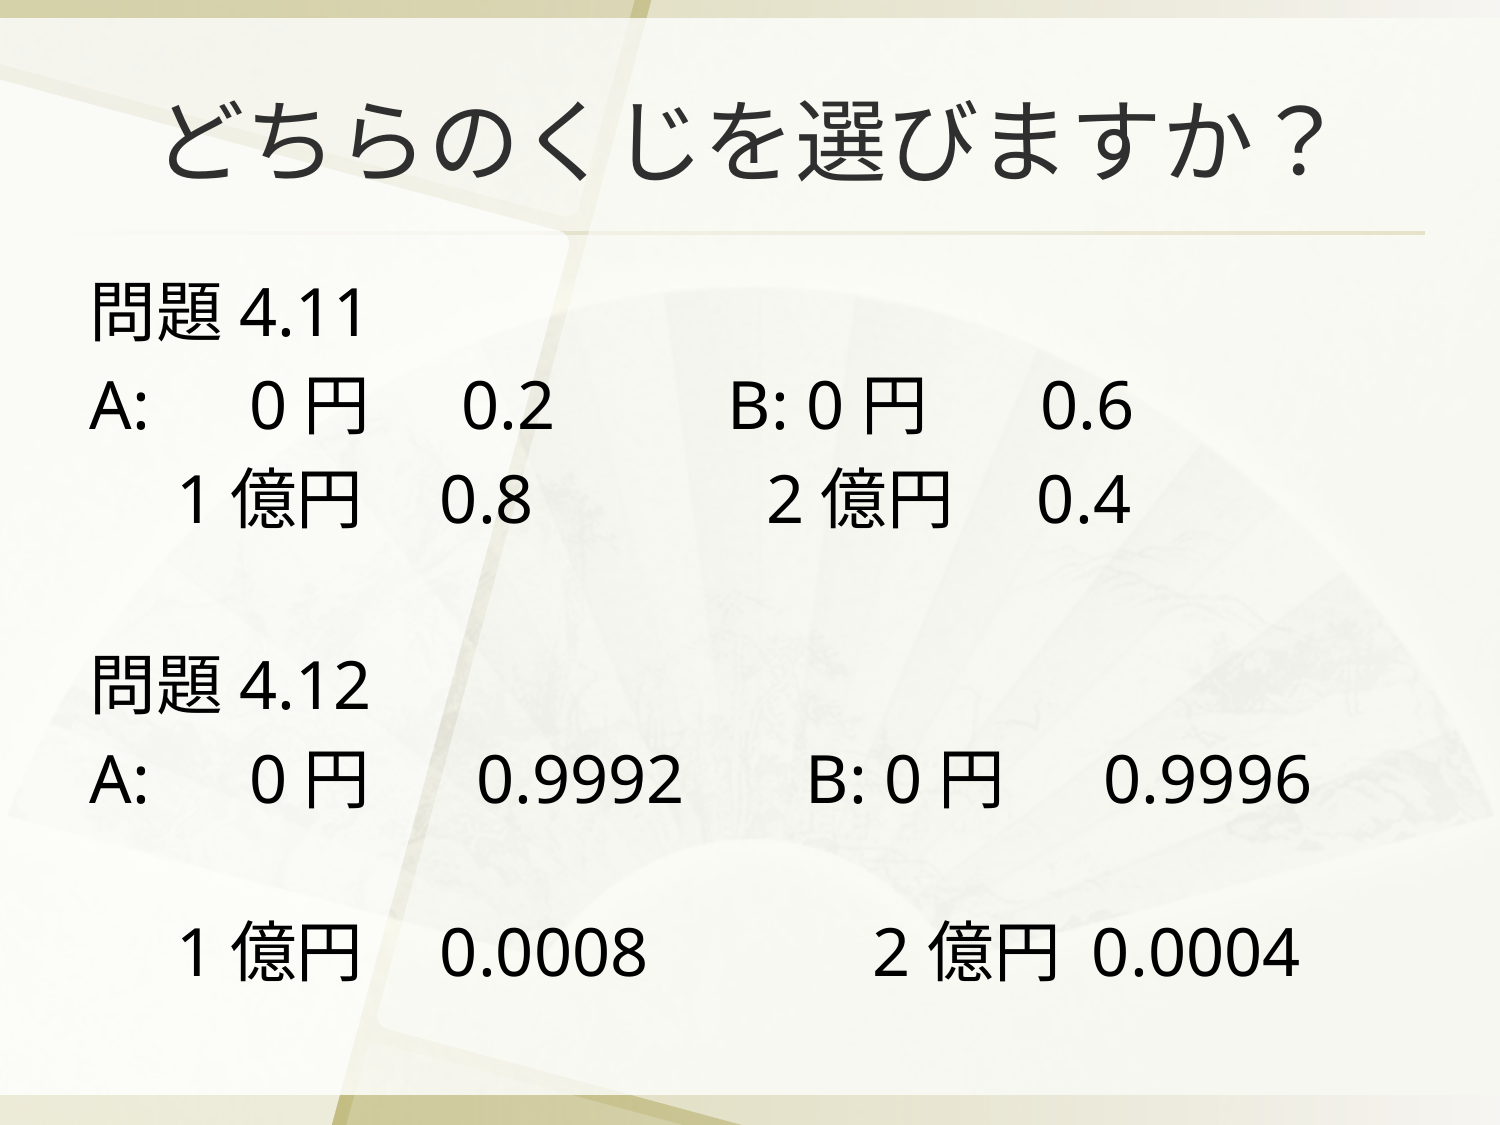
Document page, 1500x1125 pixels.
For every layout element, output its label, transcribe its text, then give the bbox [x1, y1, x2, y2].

title どちらのくじを選びますか？ [75, 45, 1425, 233]
list 問題4.11 A: 0円 0.2 B: 0円 0.6 1億円 0.8 2億円 0.4 問題4.12 A: 0円 0.9992 B: 0円 0.9996 1億円 0.0008 2億円 0.0004 [75, 262, 1425, 1032]
